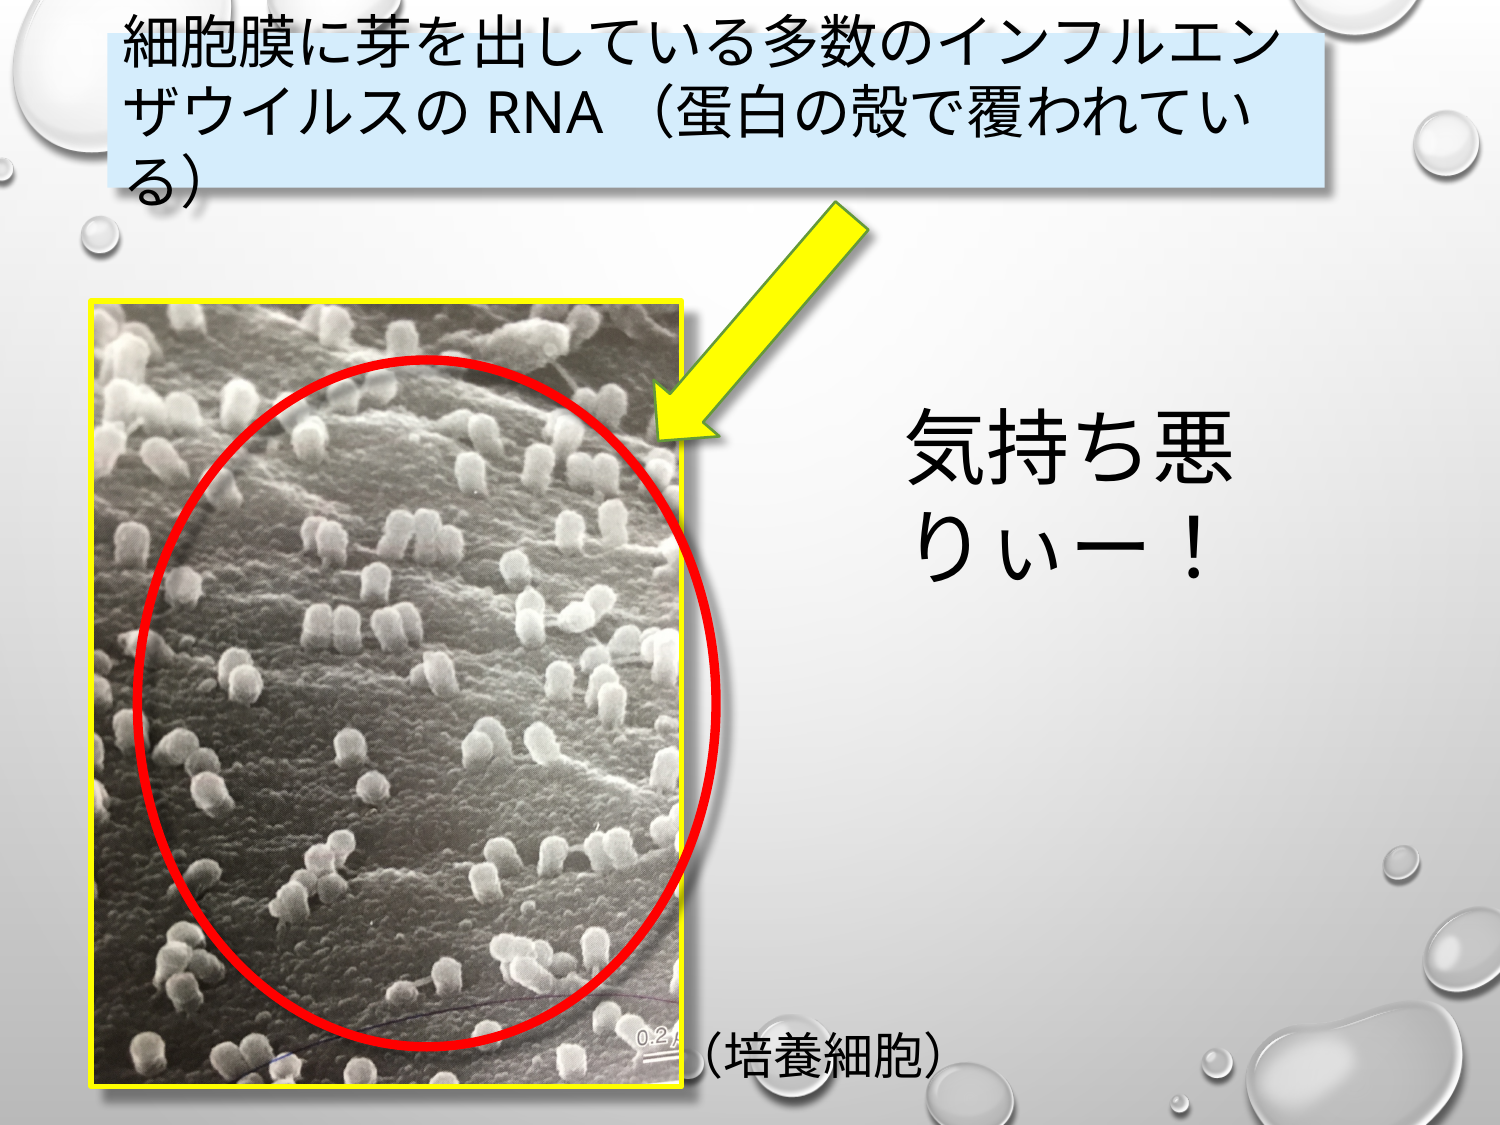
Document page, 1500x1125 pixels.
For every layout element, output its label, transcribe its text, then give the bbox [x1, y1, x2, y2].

text_box [684, 200, 870, 441]
picture [0, 0, 1500, 1125]
text_box （培養細胞） [645, 1006, 1002, 1103]
text_box 細胞膜に芽を出している多数のインフルエンザウイルスのRNA（蛋白の殻で覆われている） [107, 32, 1325, 189]
text_box 気持ち悪りぃー！ [722, 411, 1417, 579]
text_box [684, 543, 718, 864]
